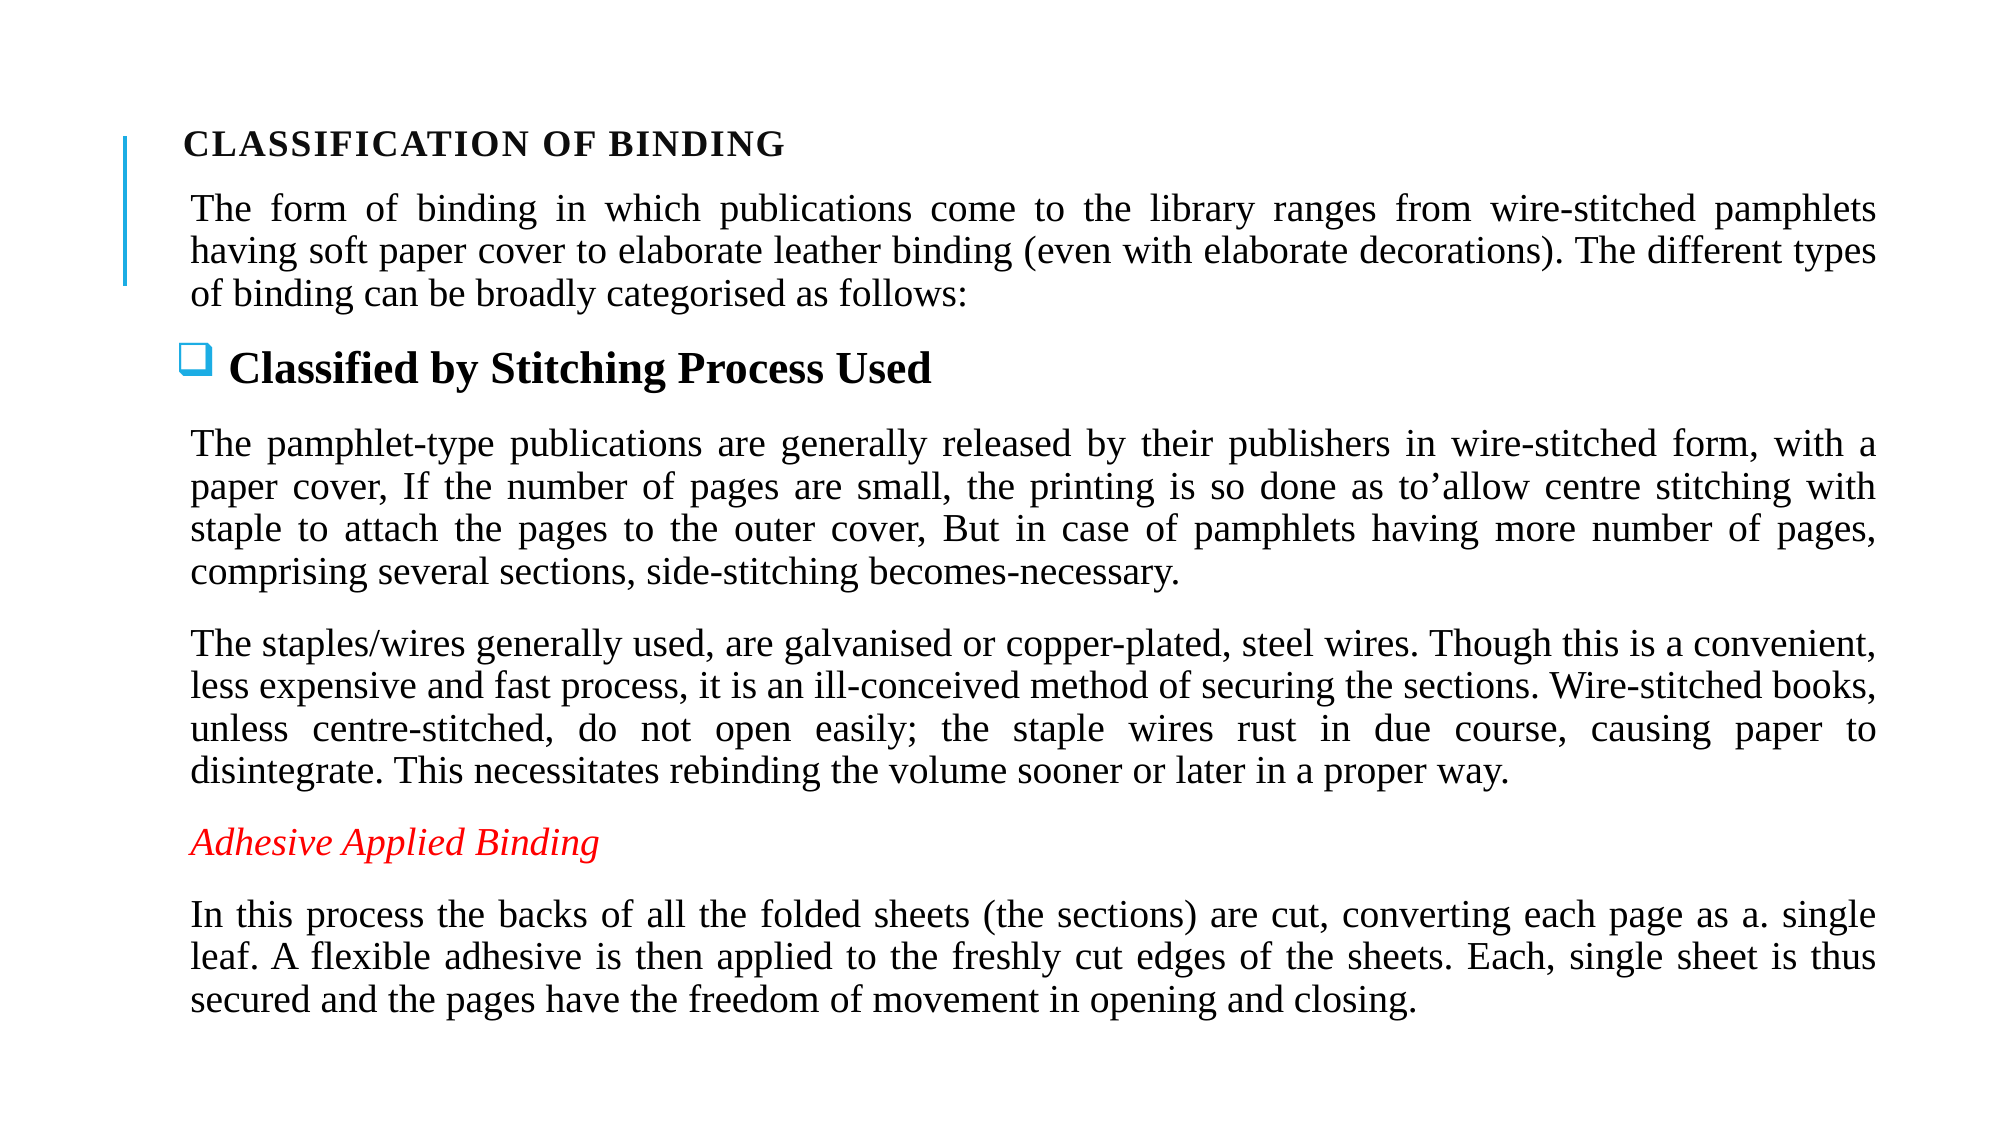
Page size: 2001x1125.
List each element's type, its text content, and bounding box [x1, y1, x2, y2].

title CLASSIFICATION OF BINDING [168, 96, 812, 179]
list The form of binding in which publications come to the library ranges from wire-stitched pamphlets having soft paper cover to elaborate leather binding (even with elaborate decorations). The different types of binding can be broadly categorised as follows: Classified by Stitching Process Used The pamphlet-type publications are generally released by their publishers in wire-stitched form, with a paper cover, If the number of pages are small, the printing is so done as to’allow centre stitching with staple to attach the pages to the outer cover, But in case of pamphlets having more number of pages, comprising several sections, side-stitching becomes-necessary. The staples/wires generally used, are galvanised or copper-plated, steel wires. Though this is a convenient, less expensive and fast process, it is an ill-conceived method of securing the sections. Wire-stitched books, unless centre-stitched, do not open easily; the staple wires rust in due course, causing paper to disintegrate. This necessitates rebinding the volume sooner or later in a proper way. Adhesive Applied Binding In this process the backs of all the folded sheets (the sections) are cut, converting each page as a. single leaf. A flexible adhesive is then applied to the freshly cut edges of the sheets. Each, single sheet is thus secured and the pages have the freedom of movement in opening and closing. [168, 179, 1887, 1085]
